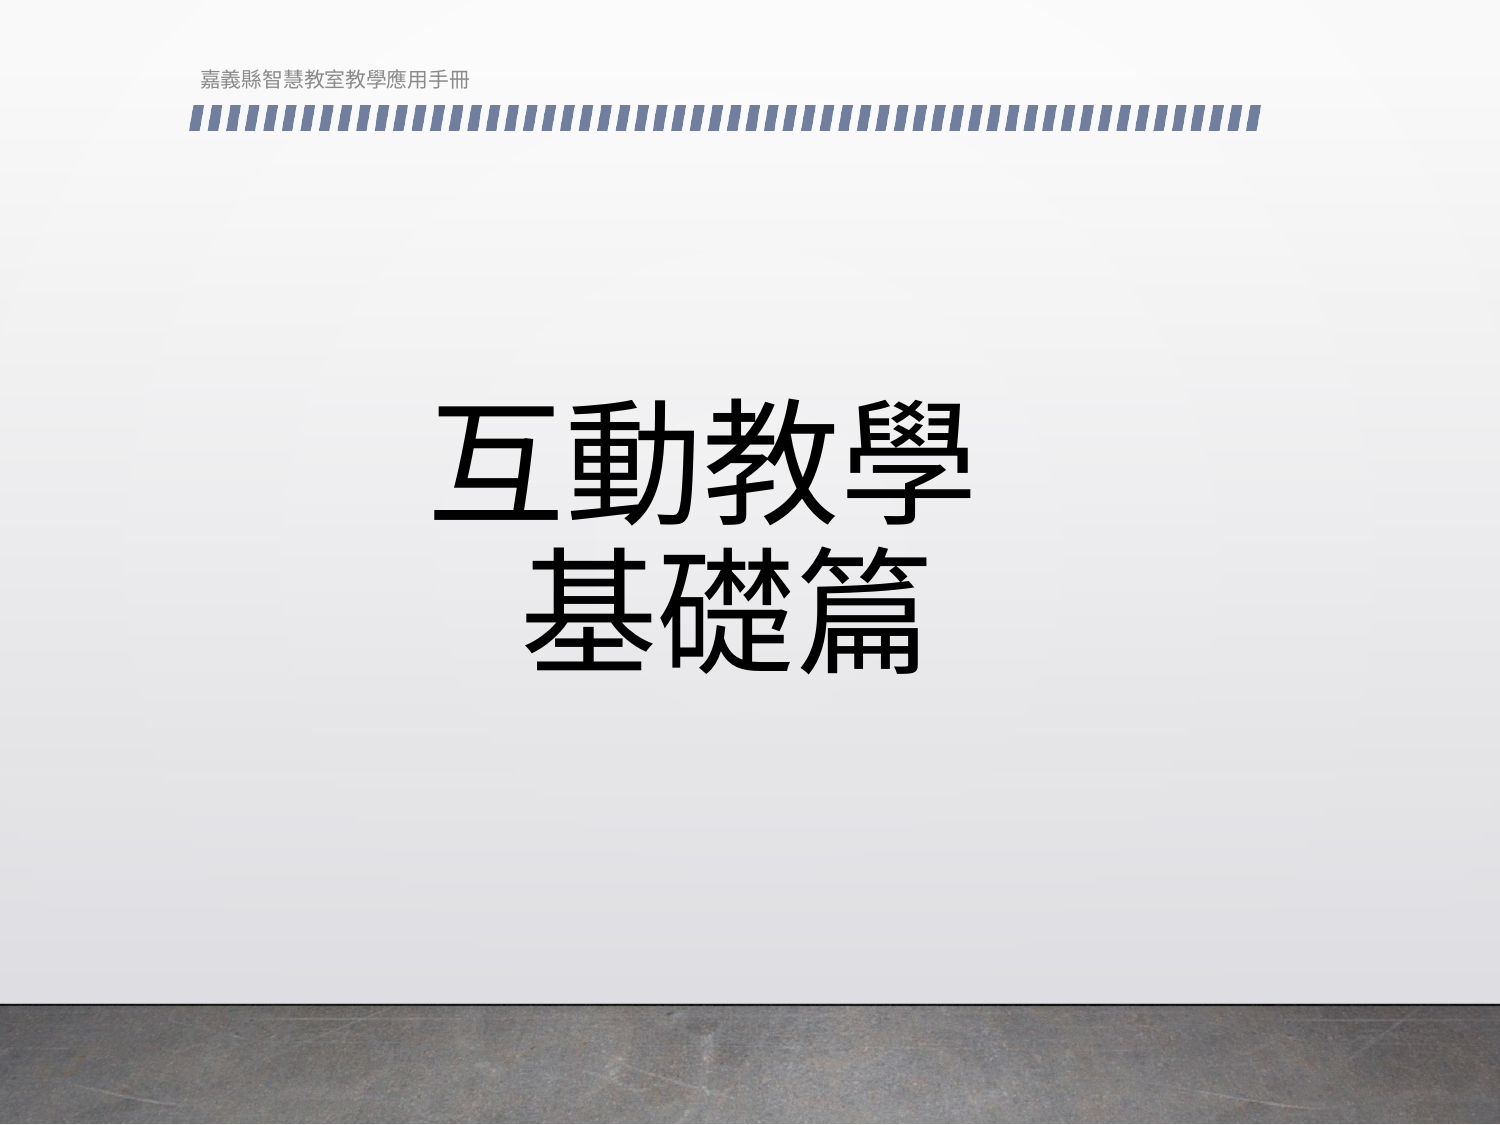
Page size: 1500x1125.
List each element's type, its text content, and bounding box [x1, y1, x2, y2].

title 互動教學 基礎篇 [412, 388, 1138, 509]
footer 嘉義縣智慧教室教學應用手冊 [185, 54, 741, 105]
picture [0, 1004, 1500, 1124]
